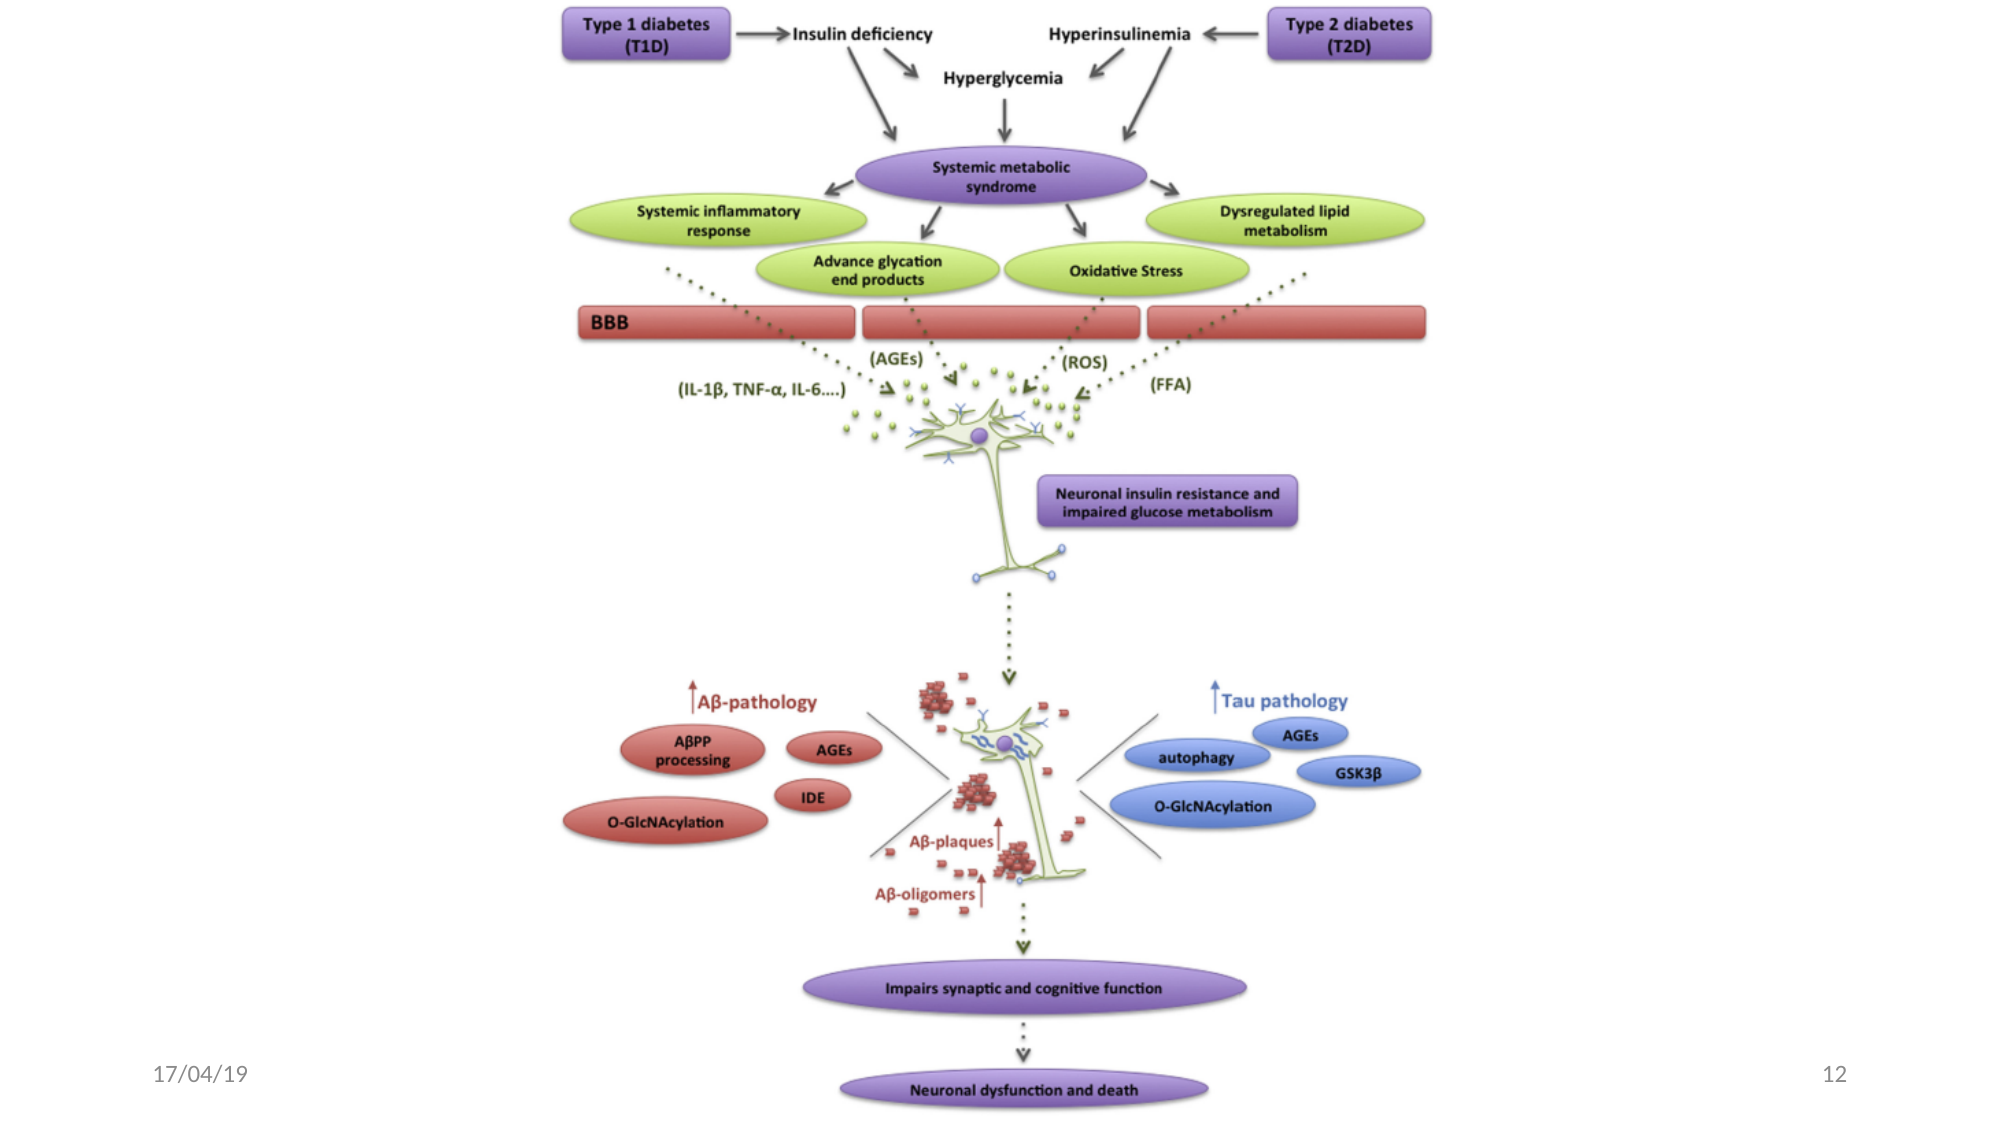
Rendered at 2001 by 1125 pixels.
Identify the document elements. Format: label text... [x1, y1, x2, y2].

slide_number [137, 1042, 551, 1103]
slide_number 12 [1449, 1042, 1863, 1103]
picture [551, 0, 1449, 1125]
